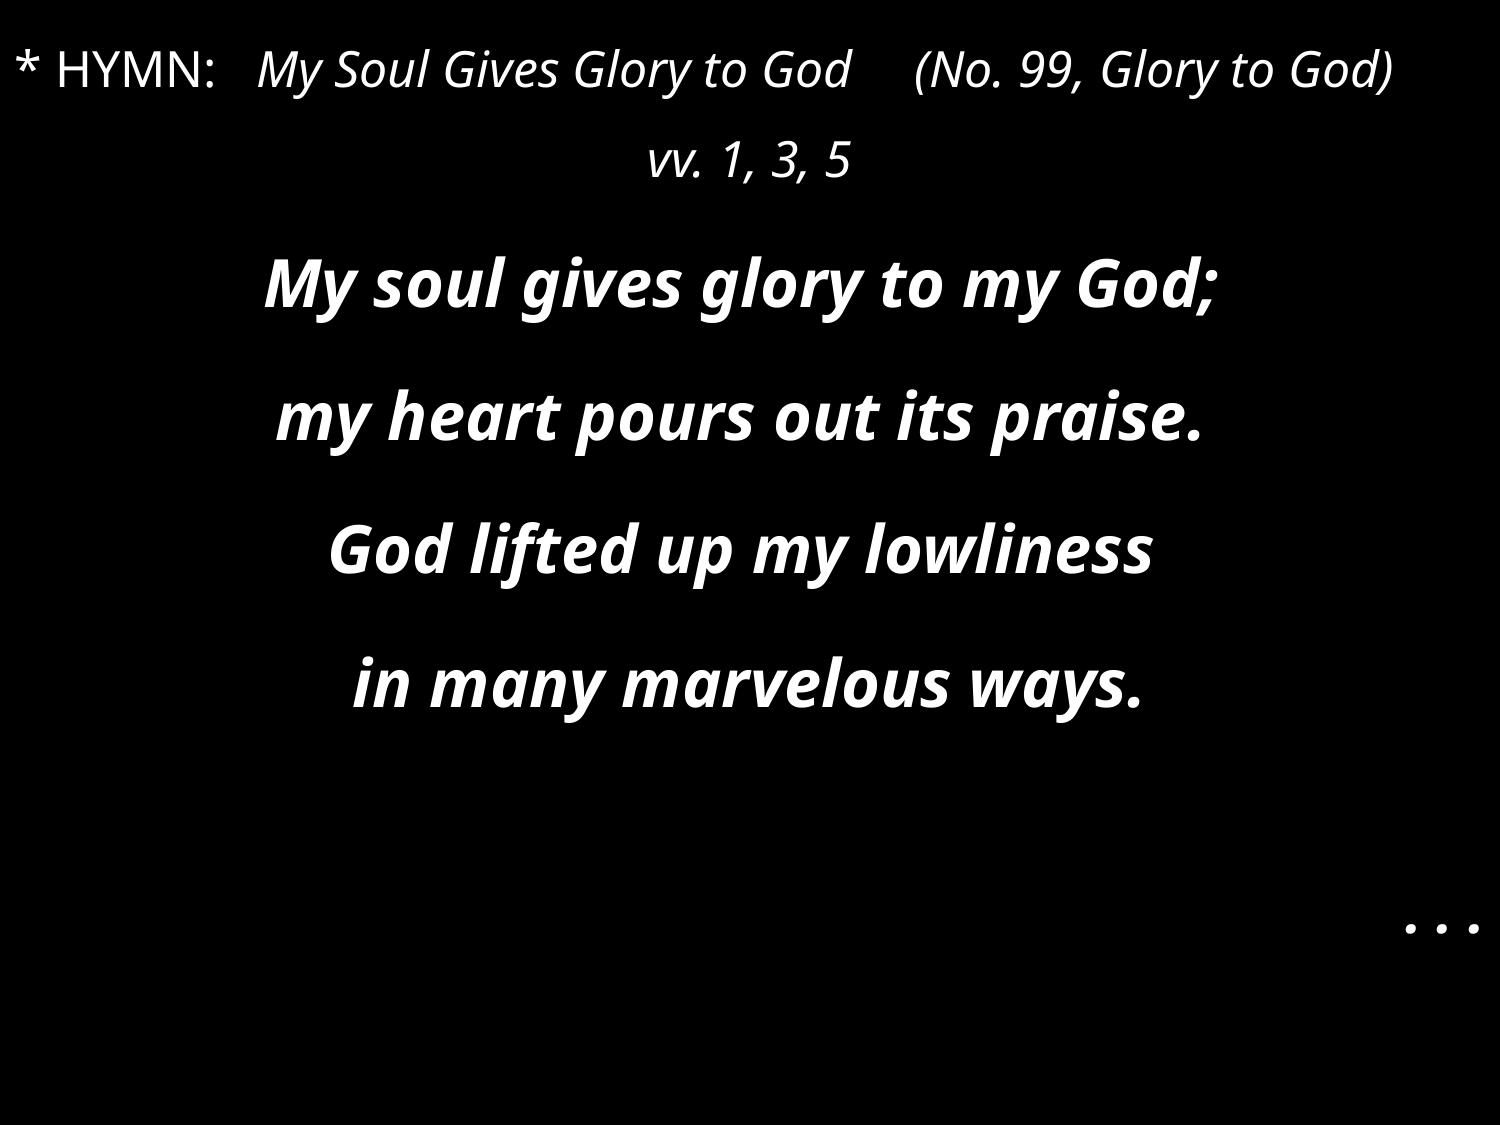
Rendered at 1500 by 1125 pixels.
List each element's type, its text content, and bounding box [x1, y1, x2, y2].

text_box * HYMN: My Soul Gives Glory to God (No. 99, Glory to God) vv. 1, 3, 5 My soul gives glory to my God; my heart pours out its praise. God lifted up my lowliness in many marvelous ways. . . . [0, 0, 1500, 953]
